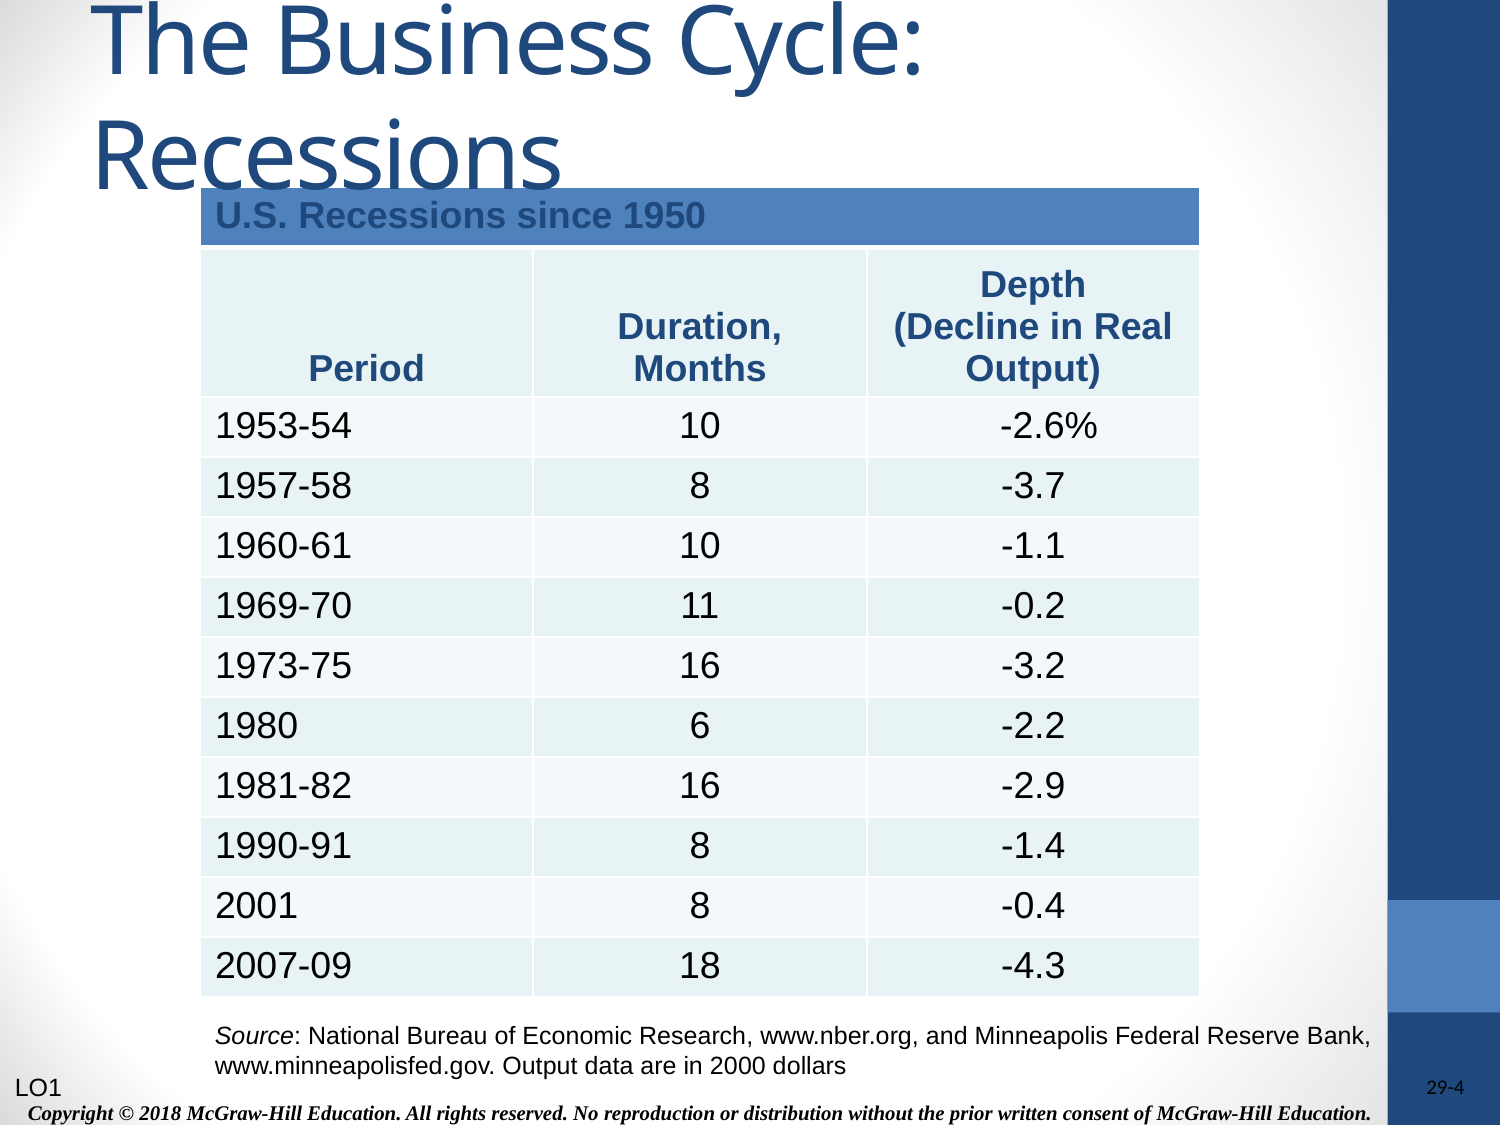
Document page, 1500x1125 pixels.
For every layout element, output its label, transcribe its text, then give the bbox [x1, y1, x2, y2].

table_header U.S. Recessions since 1950 [201, 188, 1199, 245]
table_cell 1980 [201, 698, 532, 756]
table_cell -2.6% [868, 398, 1199, 456]
table_cell -3.7 [868, 458, 1199, 516]
table_cell -2.9 [868, 758, 1199, 816]
table_cell 2007-09 [201, 938, 532, 996]
table_cell -4.3 [868, 938, 1199, 996]
table_cell Duration, Months [534, 250, 866, 396]
table_cell Depth (Decline in Real Output) [868, 250, 1199, 396]
text_box LO1 [0, 1064, 163, 1109]
table_cell -1.4 [868, 818, 1199, 876]
table_cell 8 [534, 818, 866, 876]
table_cell 11 [534, 578, 866, 636]
table_cell 8 [534, 878, 866, 936]
table_cell Period [201, 250, 532, 396]
table_cell -0.4 [868, 878, 1199, 936]
table_cell 1969-70 [201, 578, 532, 636]
table_cell -0.2 [868, 578, 1199, 636]
table_cell -2.2 [868, 698, 1199, 756]
table_cell -3.2 [868, 638, 1199, 696]
table_cell 10 [534, 398, 866, 456]
text_box Source: National Bureau of Economic Research, www.nber.org, and Minneapolis Federal Reserve Bank, www.minneapolisfed.gov. Output data are in 2000 dollars [199, 1011, 1400, 1087]
picture [0, 0, 1387, 1125]
table_cell 18 [534, 938, 866, 996]
table_cell 8 [534, 458, 866, 516]
table_cell -1.1 [868, 518, 1199, 576]
table_cell 2001 [201, 878, 532, 936]
title The Business Cycle: Recessions [75, 0, 1388, 188]
table_cell 16 [534, 638, 866, 696]
table_cell 1973-75 [201, 638, 532, 696]
table_cell 1981-82 [201, 758, 532, 816]
table_cell 1953-54 [201, 398, 532, 456]
table_cell 16 [534, 758, 866, 816]
table_cell 1990-91 [201, 818, 532, 876]
picture [152, 1109, 157, 1119]
table_cell 10 [534, 518, 866, 576]
table_cell 1960-61 [201, 518, 532, 576]
table_cell 6 [534, 698, 866, 756]
table_cell 1957-58 [201, 458, 532, 516]
